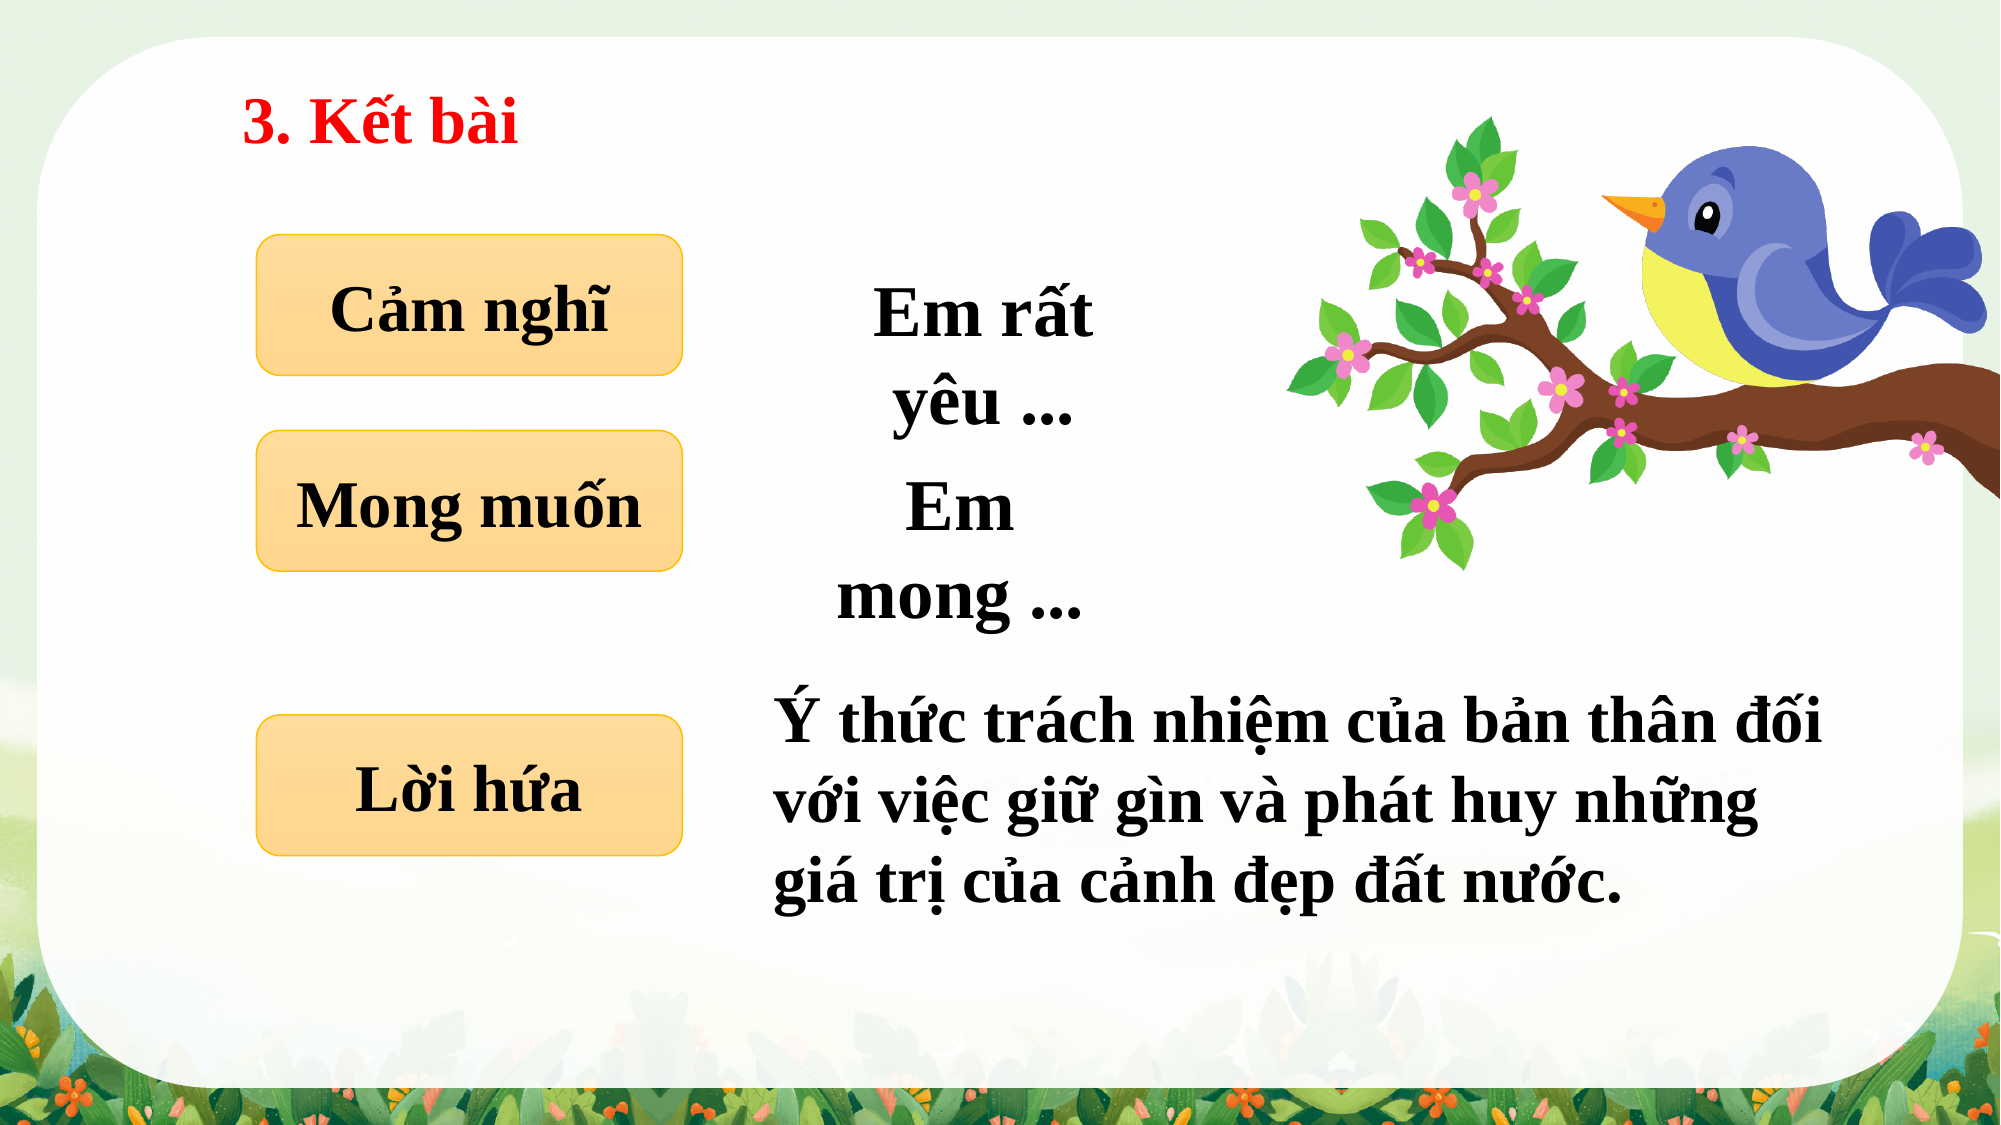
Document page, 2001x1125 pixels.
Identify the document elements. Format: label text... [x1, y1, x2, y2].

text_box [1951, 580, 1963, 976]
text_box Ý thức trách nhiệm của bản thân đối với việc giữ gìn và phát huy những giá trị của cảnh đẹp đất nước. [758, 668, 1861, 924]
text_box [36, 36, 1909, 1056]
picture [0, 0, 2000, 1125]
text_box Em rất yêu ... [758, 256, 1210, 447]
subtitle 3. Kết bài [110, 85, 1951, 1125]
text_box Em mong ... [758, 450, 1163, 641]
text_box Lời hứa [256, 714, 683, 856]
text_box Mong muốn [256, 430, 683, 572]
text_box Cảm nghĩ [256, 234, 683, 376]
